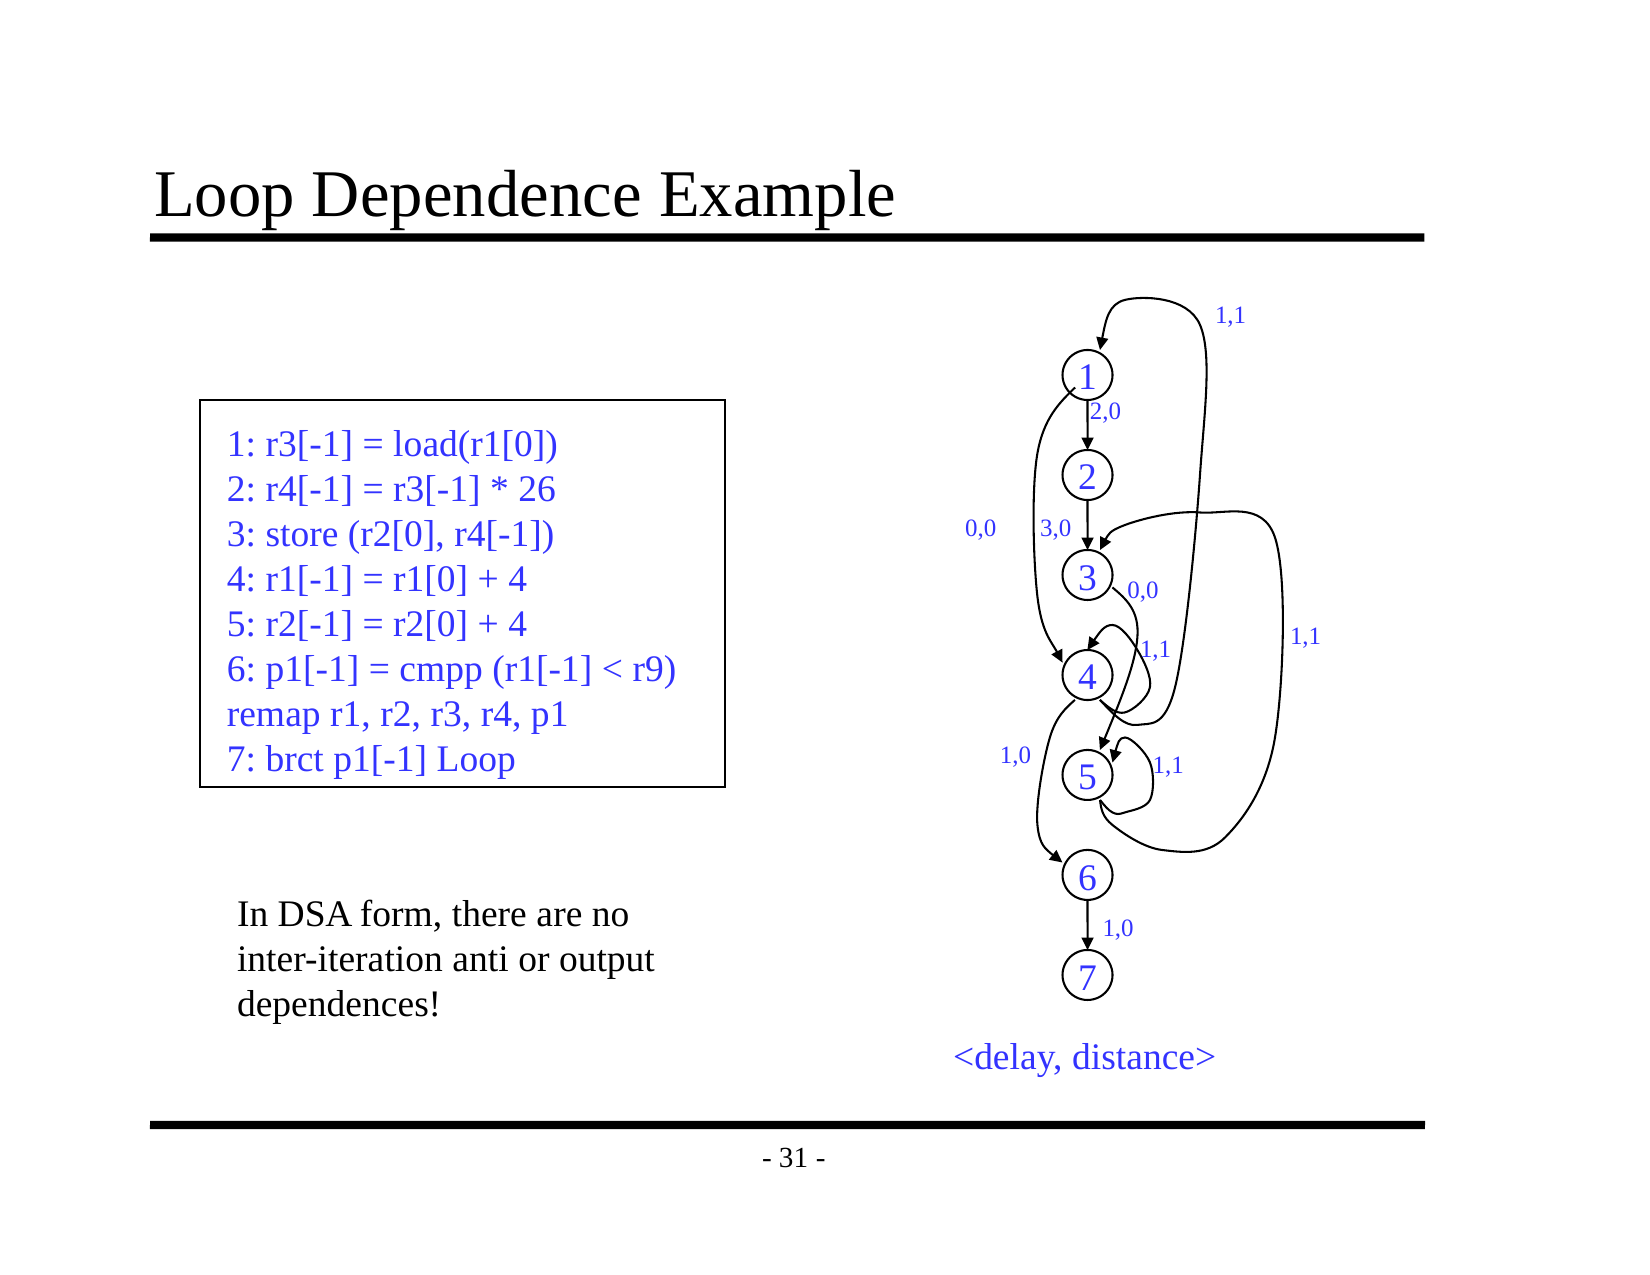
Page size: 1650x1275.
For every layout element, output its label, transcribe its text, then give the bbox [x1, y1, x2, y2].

text_box 2,0 [1075, 387, 1137, 432]
text_box 1,1 [1200, 291, 1262, 336]
text_box 4 [1062, 650, 1099, 701]
text_box 1,0 [985, 730, 1047, 776]
text_box 3,0 [1025, 503, 1087, 549]
text_box [1087, 499, 1094, 550]
title Loop Dependence Example [137, 137, 1413, 239]
text_box 2 [1071, 450, 1100, 500]
text_box 6 [1062, 849, 1113, 900]
text_box [1034, 549, 1068, 663]
text_box <delay, distance> [938, 1024, 1232, 1085]
text_box [199, 399, 725, 788]
text_box 5 [1068, 749, 1100, 800]
text_box 7 [1062, 949, 1113, 1000]
text_box [1081, 432, 1094, 450]
text_box 0,0 [950, 503, 1012, 549]
text_box 1,1 [1283, 612, 1337, 657]
text_box 1,0 [1087, 903, 1149, 949]
text_box [1081, 937, 1089, 950]
text_box [1033, 387, 1075, 503]
text_box [1087, 631, 1100, 701]
text_box In DSA form, there are no inter-iteration anti or output dependences! [222, 881, 680, 1031]
text_box [1099, 511, 1283, 853]
text_box [1037, 699, 1075, 863]
text_box 3 [1066, 550, 1100, 601]
text_box [1096, 297, 1207, 538]
text_box 1 [1062, 349, 1100, 392]
